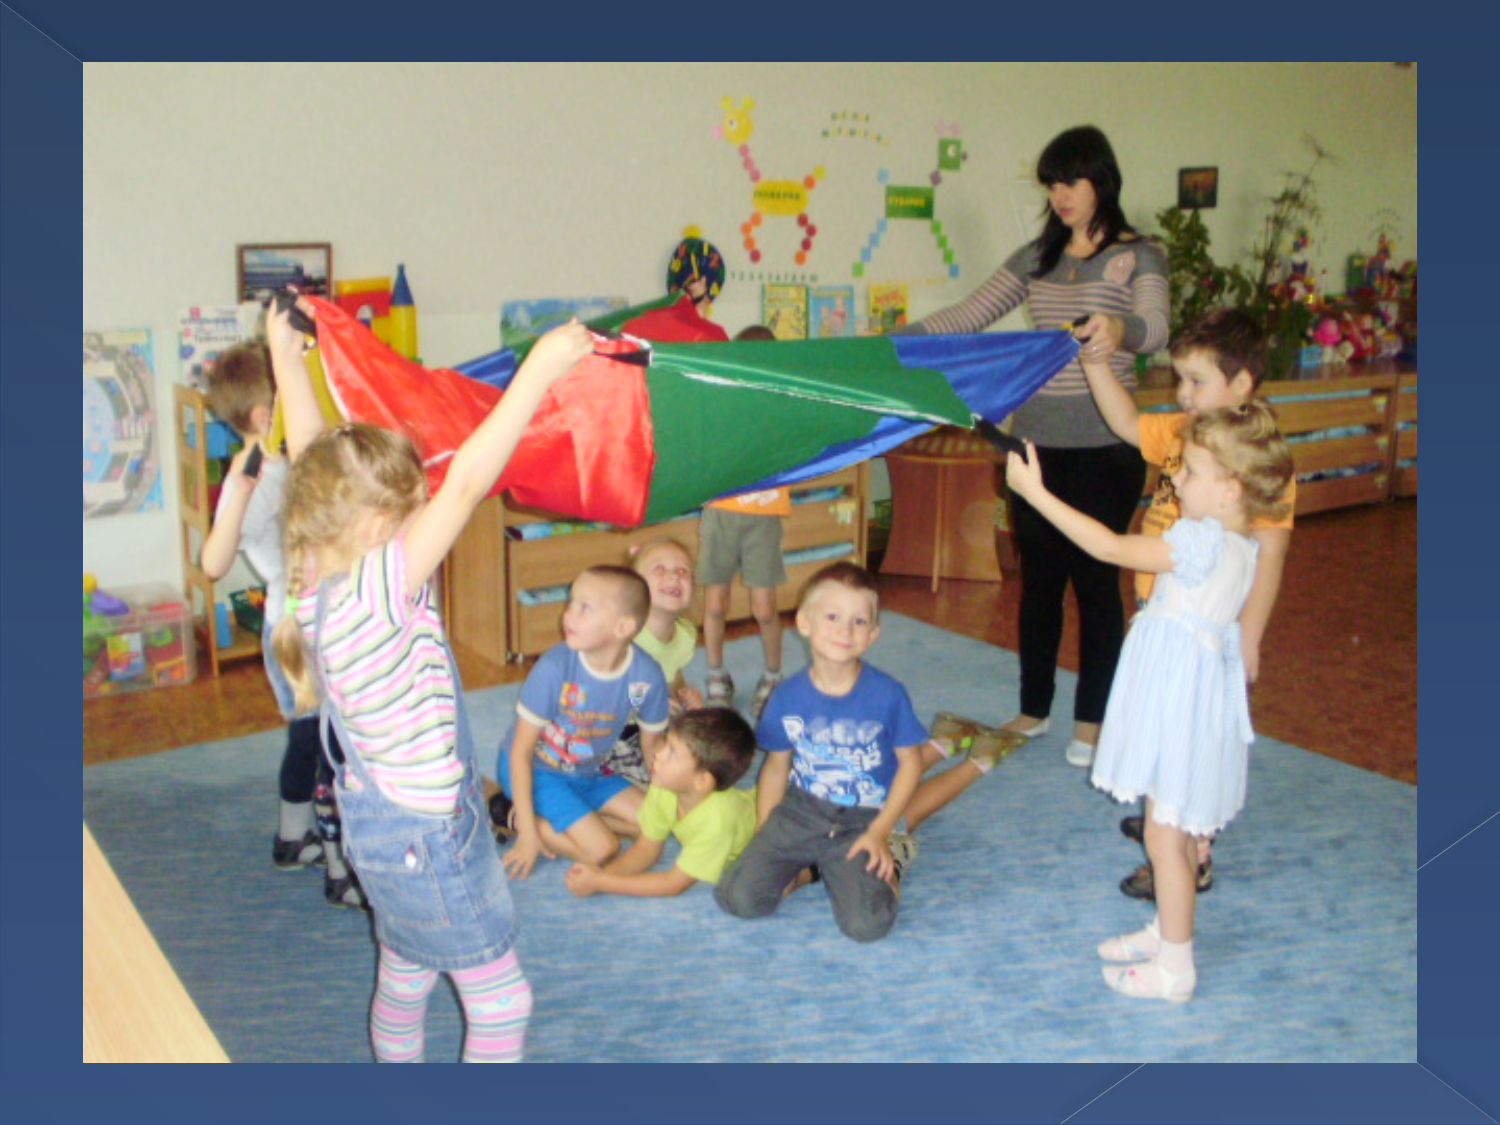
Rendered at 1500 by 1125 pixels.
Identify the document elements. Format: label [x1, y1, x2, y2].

picture [83, 62, 1417, 1063]
